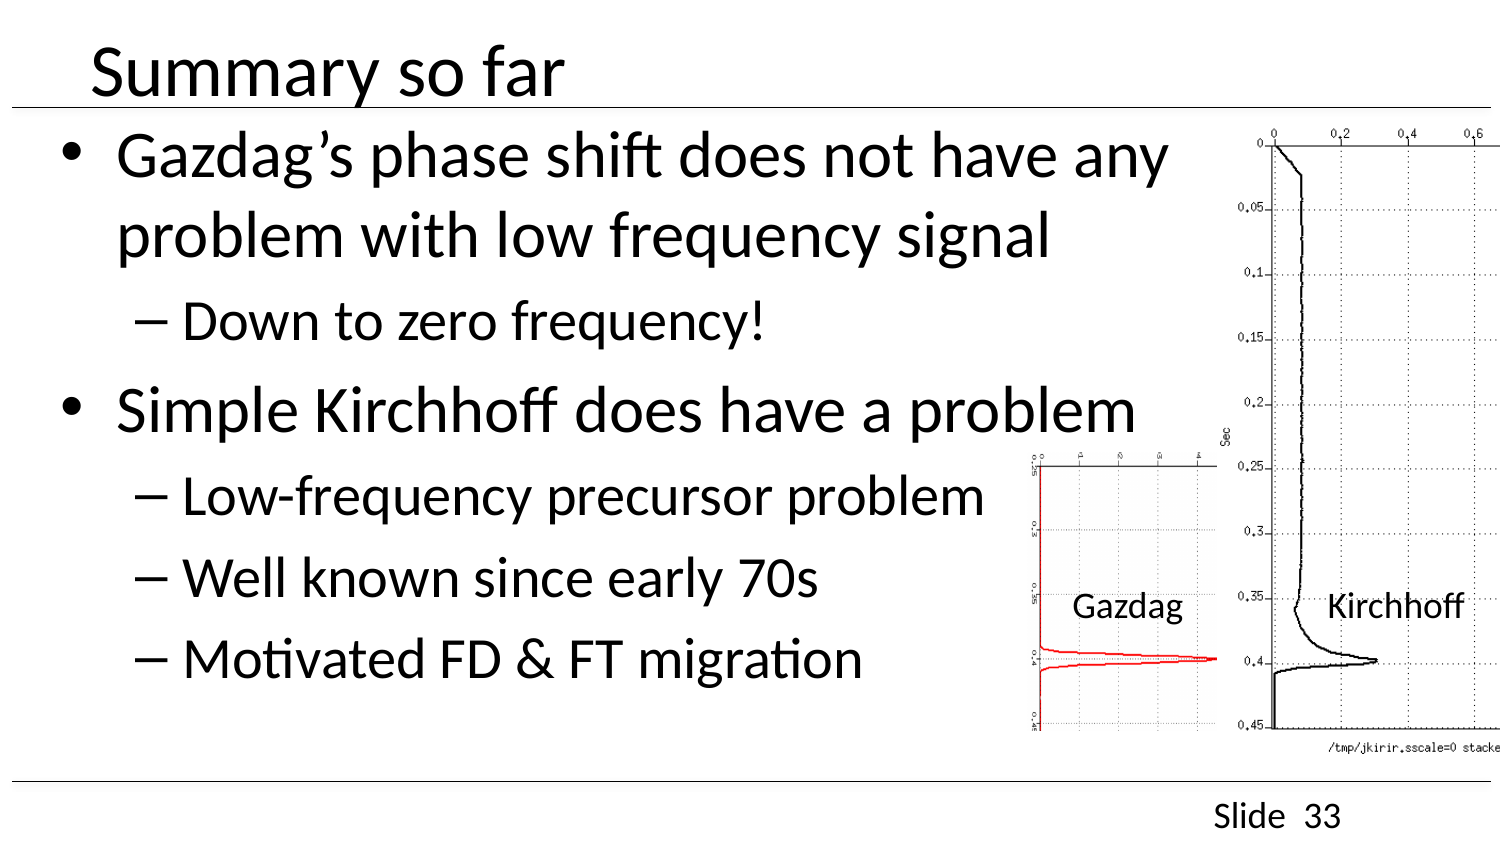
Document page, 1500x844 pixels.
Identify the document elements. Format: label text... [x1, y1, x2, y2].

list Gazdag’s phase shift does not have any problem with low frequency signal Down to zero frequency! Simple Kirchhoff does have a problem Low-frequency precursor problem Well known since early 70s Motivated FD & FT migration [45, 103, 1200, 741]
picture [989, 121, 1500, 754]
title Summary so far [75, 33, 1425, 99]
